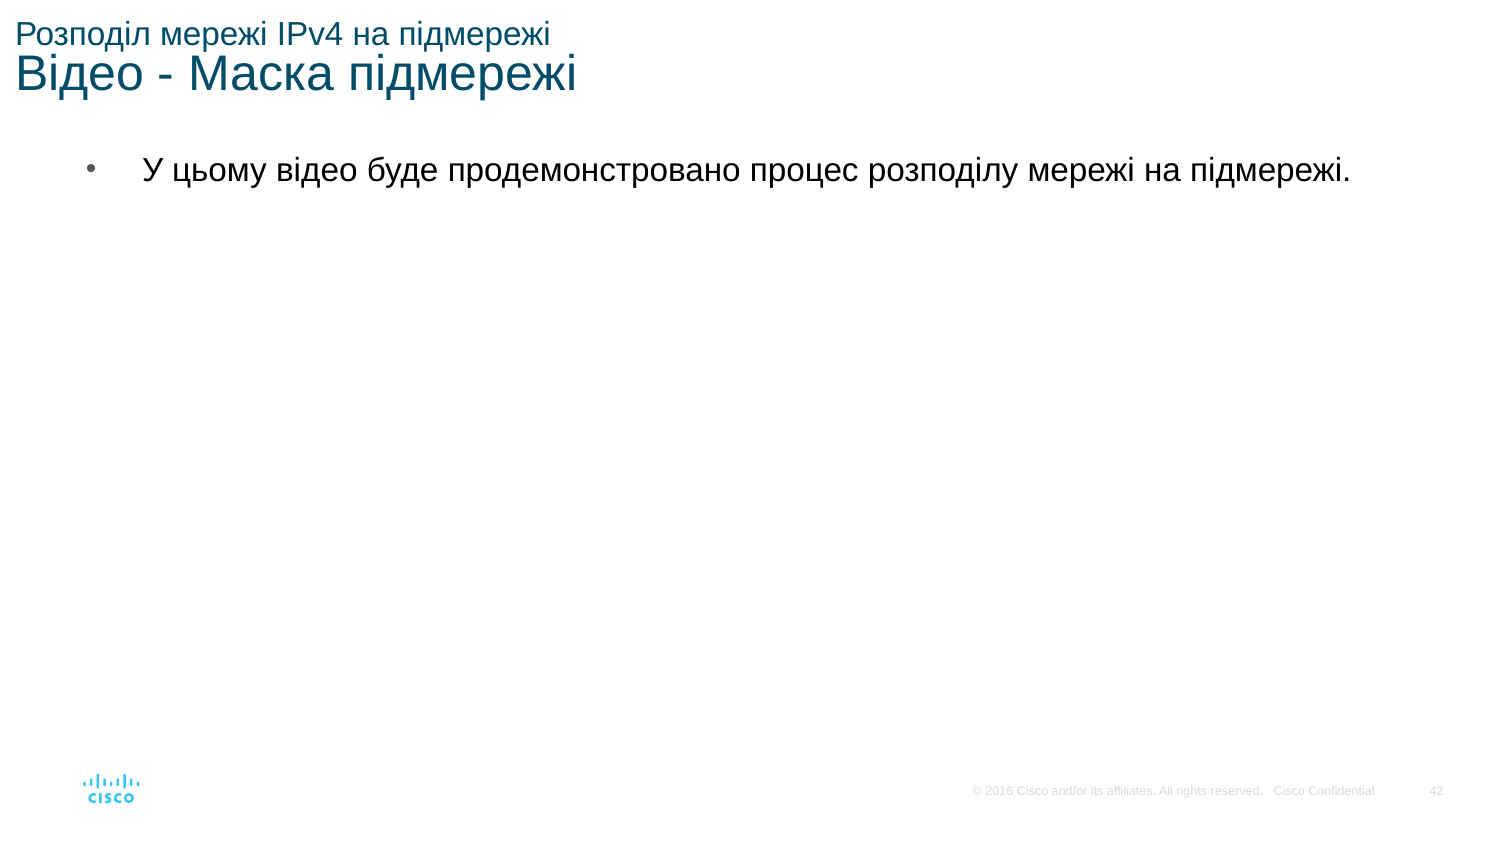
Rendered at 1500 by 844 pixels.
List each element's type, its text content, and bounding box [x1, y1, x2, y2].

list У цьому відео буде продемонстровано процес розподілу мережі на підмережі. [70, 140, 1430, 645]
title Розподіл мережі IPv4 на підмережі Відео - Маска підмережі [0, 0, 1369, 121]
